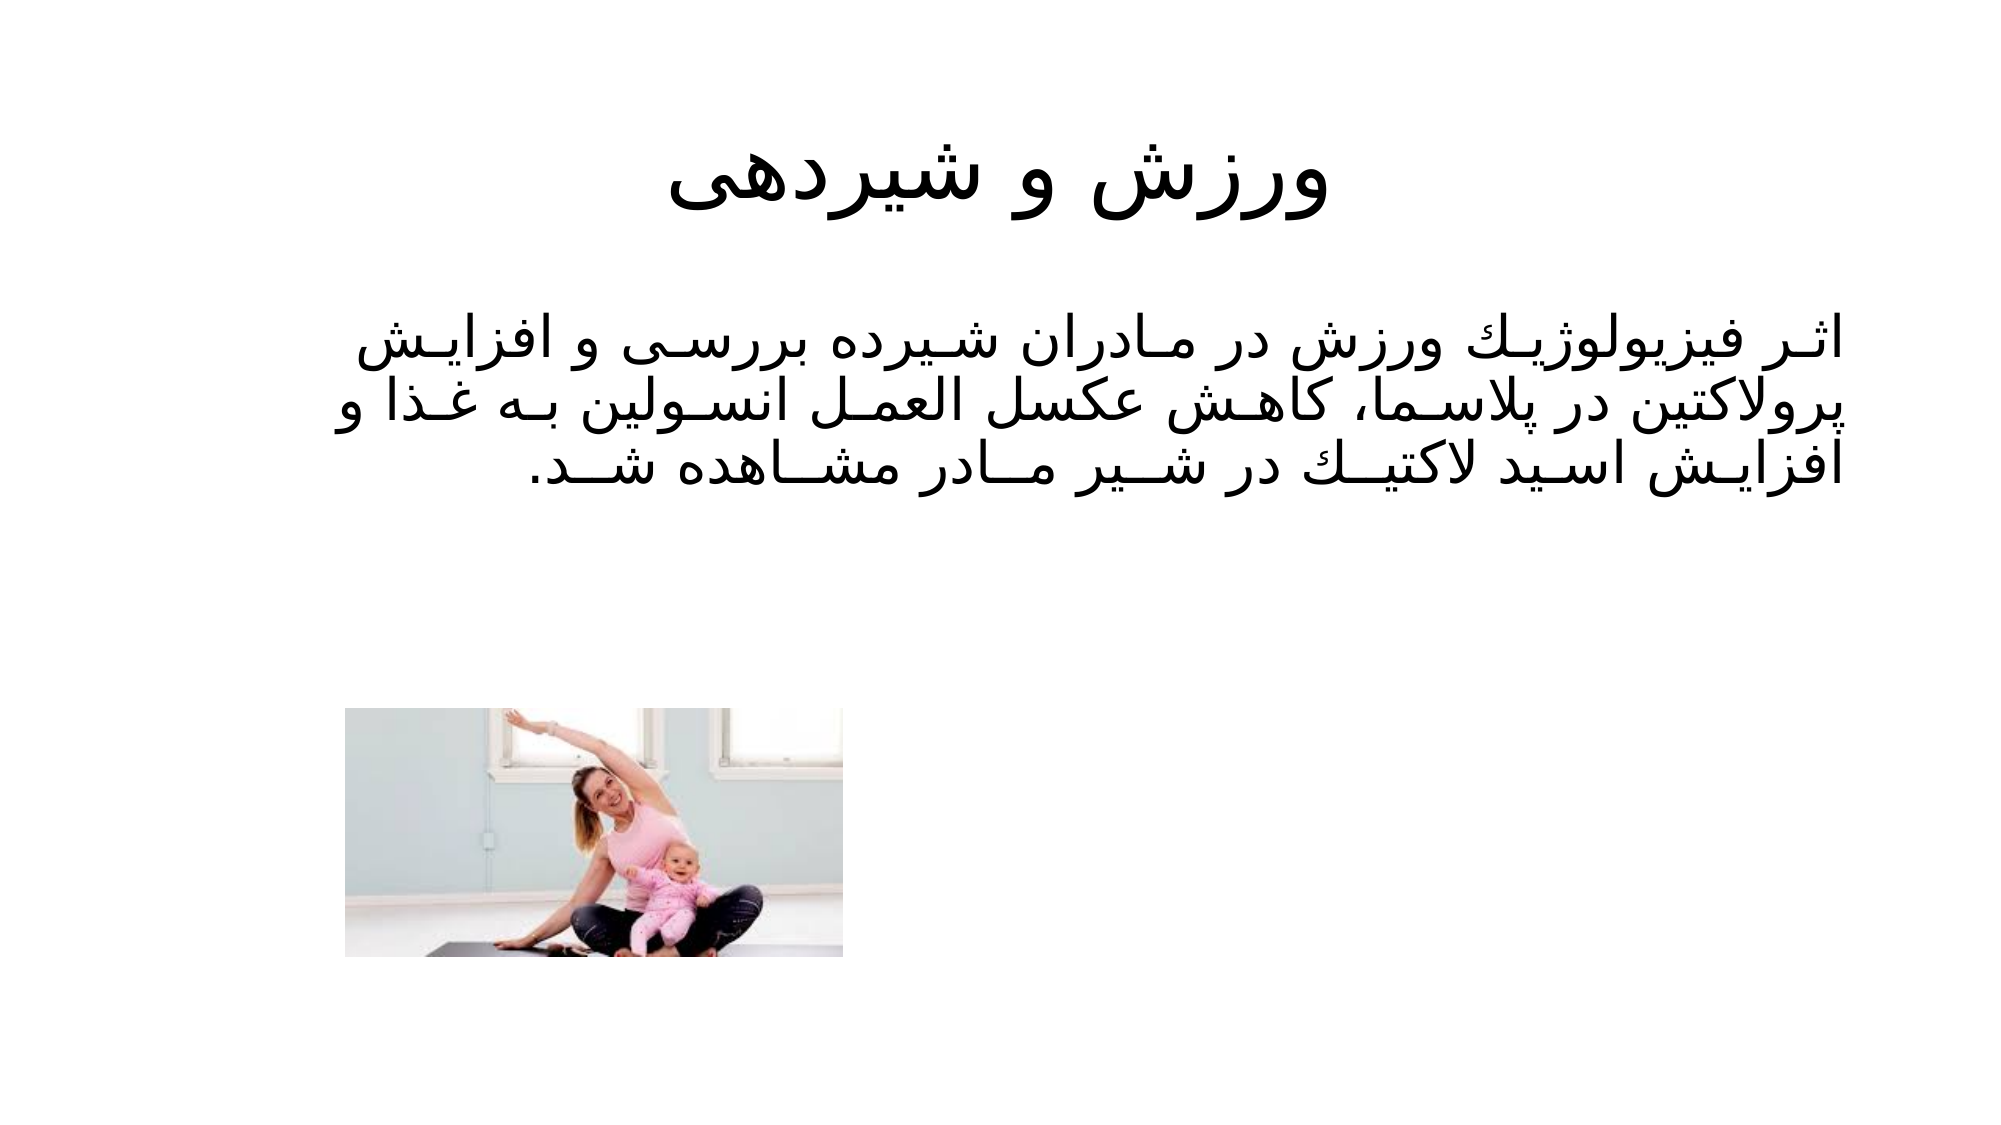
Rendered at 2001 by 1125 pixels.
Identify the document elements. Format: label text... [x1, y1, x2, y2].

list اثـر فیزیولوژیـك ورزش در مـادران شـیرده بررسـی و افزایـش پرولاکتین در پلاسـما، كاهـش عكسل العمـل انسـولین بـه غـذا و افزایـش اسـید لاکتیــك در شــیر مــادر مشــاهده شــد. [137, 299, 1863, 1014]
picture [345, 708, 843, 957]
title ورزش و شیردهی [137, 59, 1863, 278]
